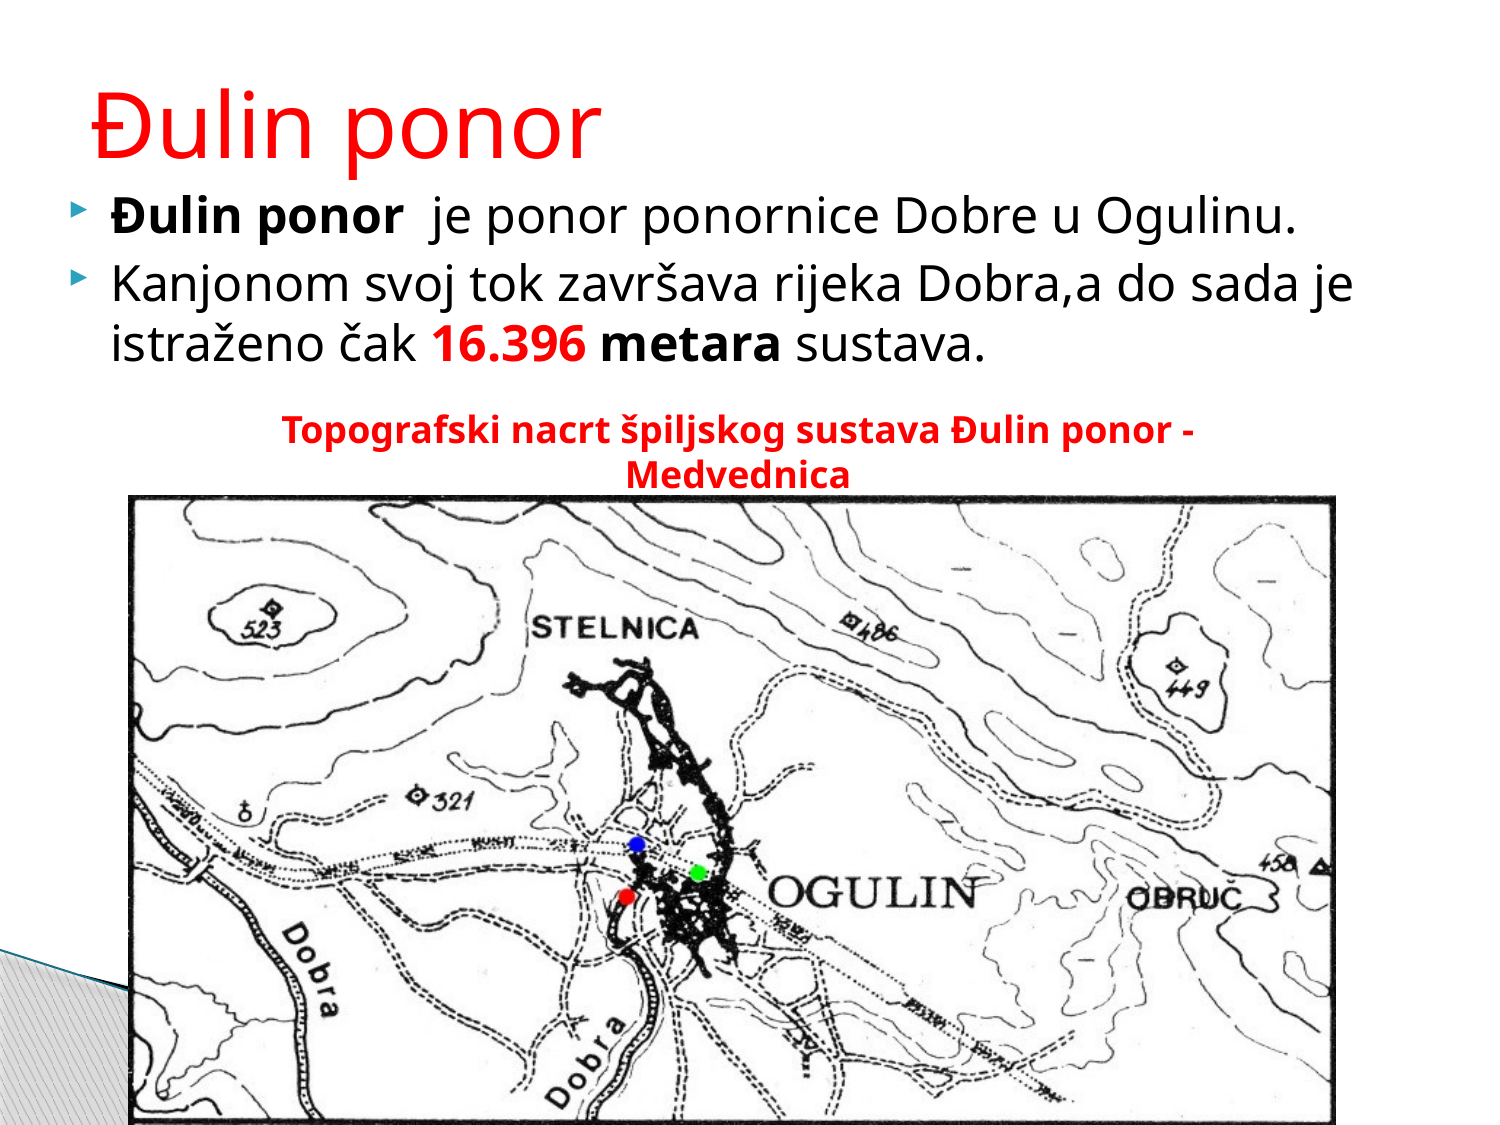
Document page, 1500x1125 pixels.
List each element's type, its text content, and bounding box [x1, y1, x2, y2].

list Đulin ponor je ponor ponornice Dobre u Ogulinu. Kanjonom svoj tok završava rijeka Dobra,a do sada je istraženo čak 16.396 metara sustava. [35, 175, 1454, 387]
picture [128, 495, 1337, 1125]
title Đulin ponor [75, 45, 645, 200]
text_box Topografski nacrt špiljskog sustava Đulin ponor - Medvednica [175, 398, 1301, 495]
